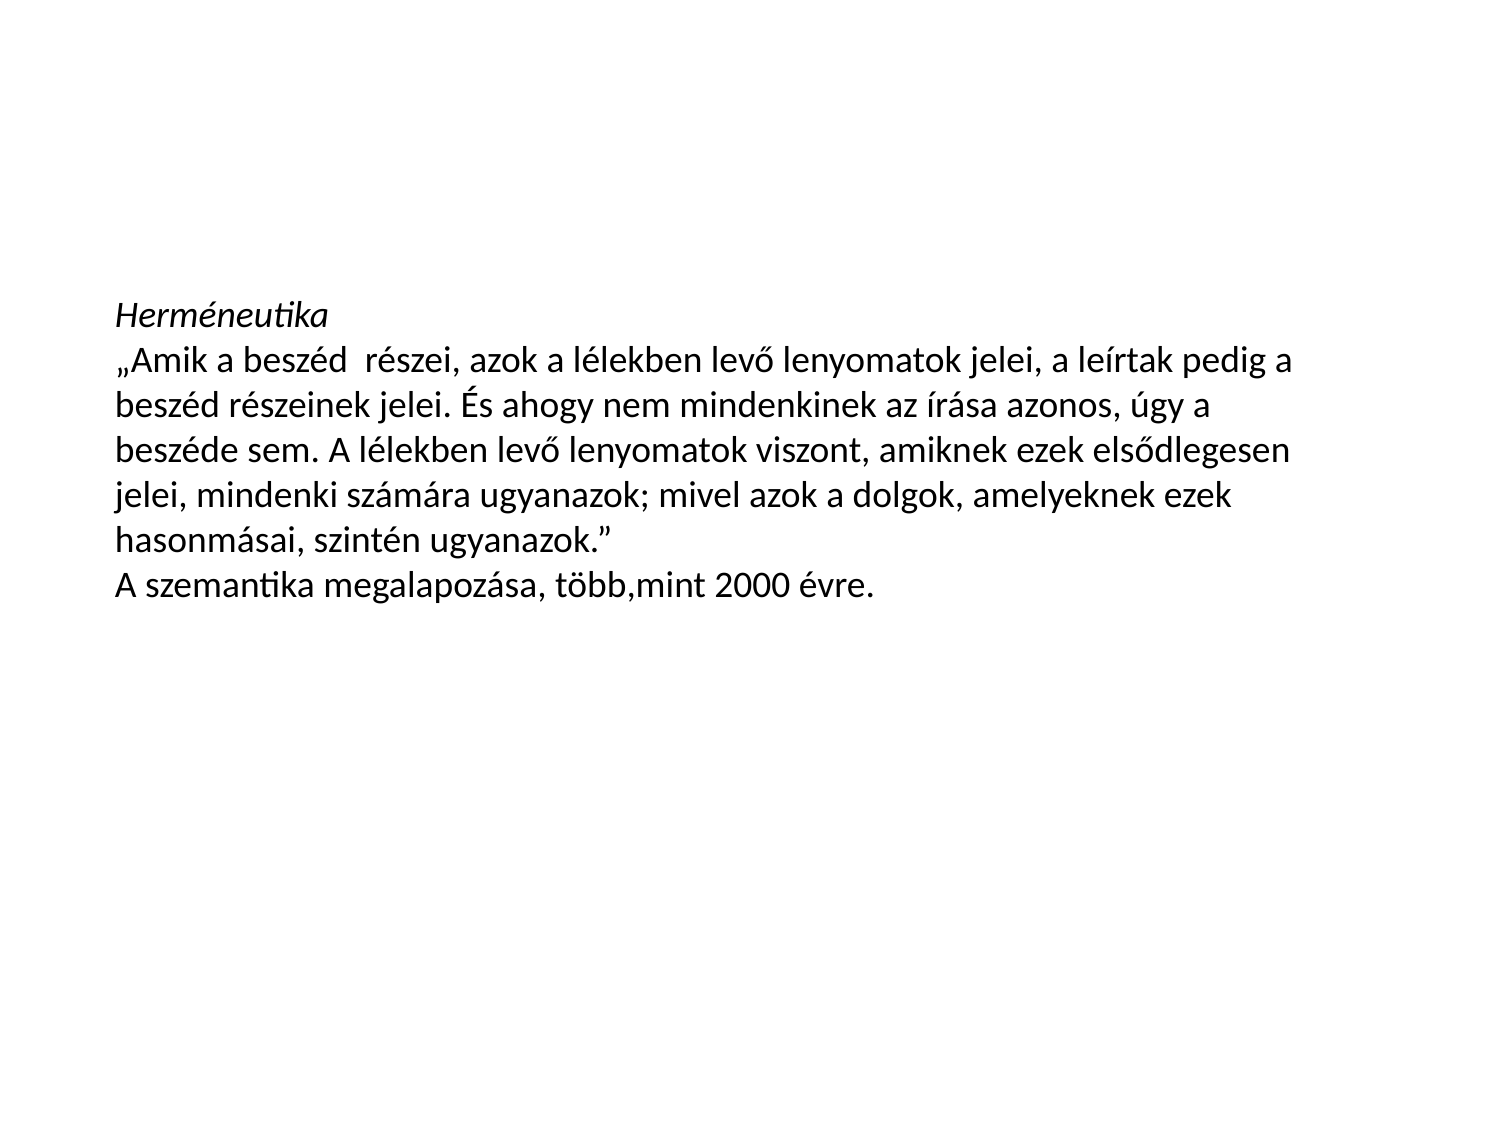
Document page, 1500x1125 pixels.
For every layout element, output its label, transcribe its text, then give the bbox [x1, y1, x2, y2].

text_box Herméneutika „Amik a beszéd részei, azok a lélekben levő lenyomatok jelei, a leírtak pedig a beszéd részeinek jelei. És ahogy nem mindenkinek az írása azonos, úgy a beszéde sem. A lélekben levő lenyomatok viszont, amiknek ezek elsődlegesen jelei, mindenki számára ugyanazok; mivel azok a dolgok, amelyeknek ezek hasonmásai, szintén ugyanazok.” A szemantika megalapozása, több,mint 2000 évre. [100, 282, 1341, 612]
